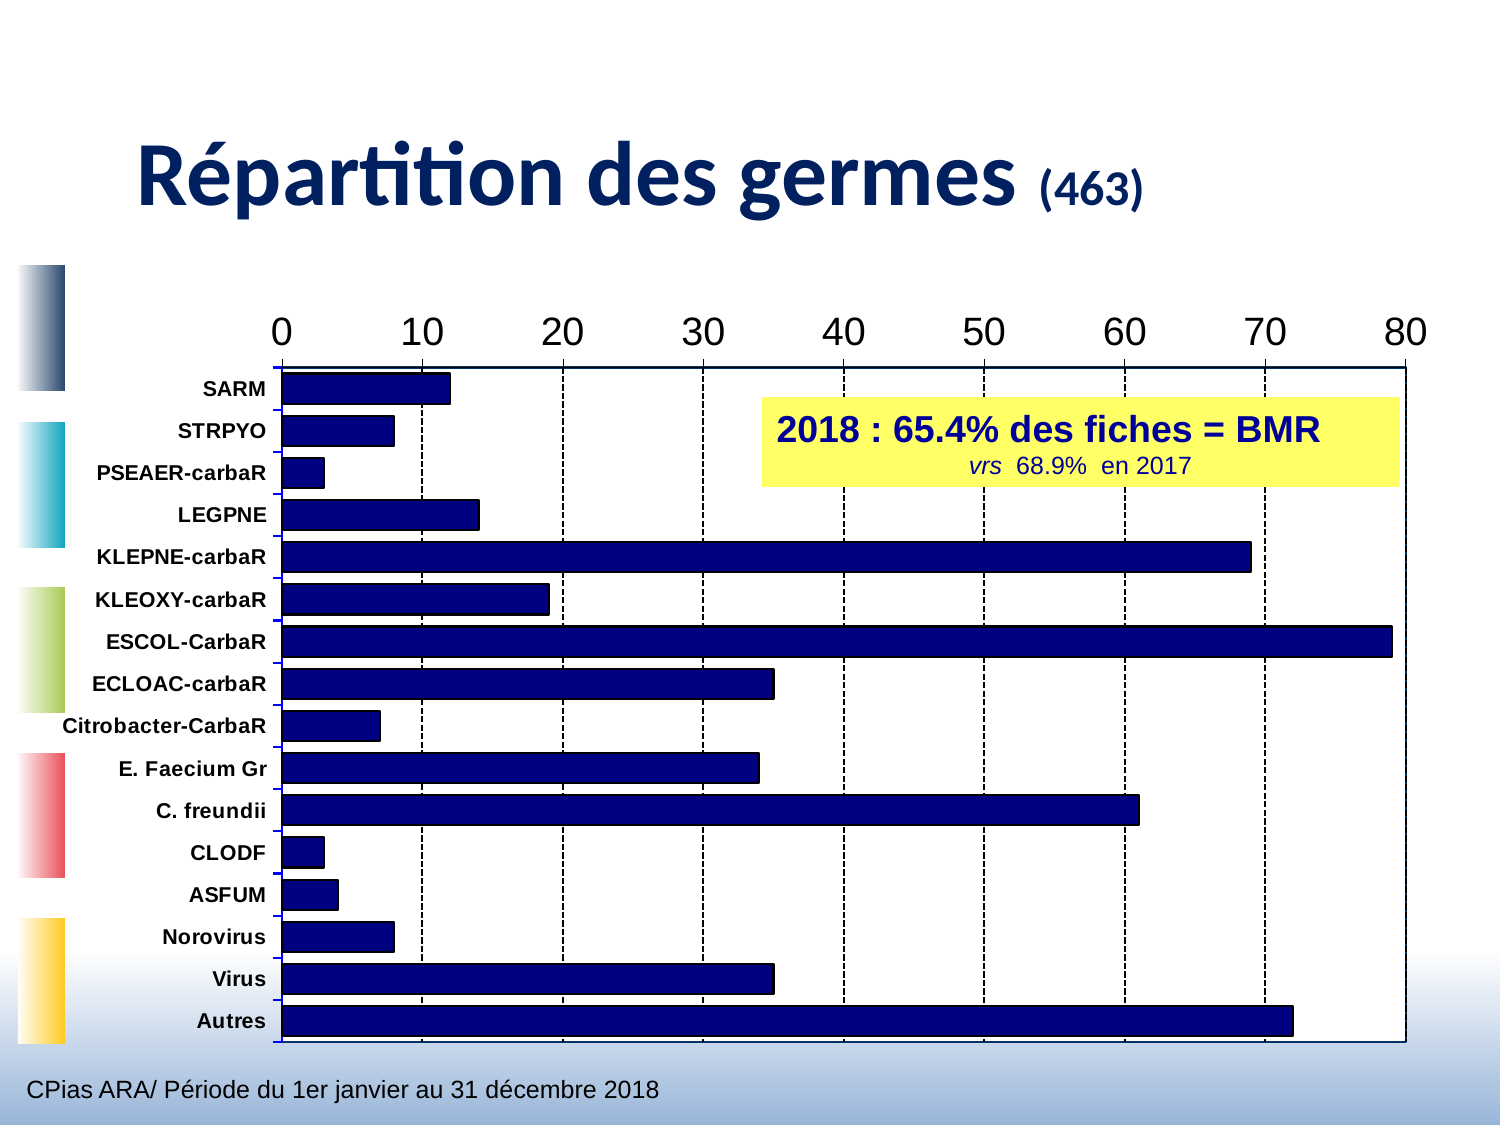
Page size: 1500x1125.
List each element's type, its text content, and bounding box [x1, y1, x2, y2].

chart [50, 258, 1450, 1058]
title Répartition des germes (463) [121, 93, 1459, 244]
text_box CPias ARA/ Période du 1er janvier au 31 décembre 2018 [11, 1066, 750, 1111]
